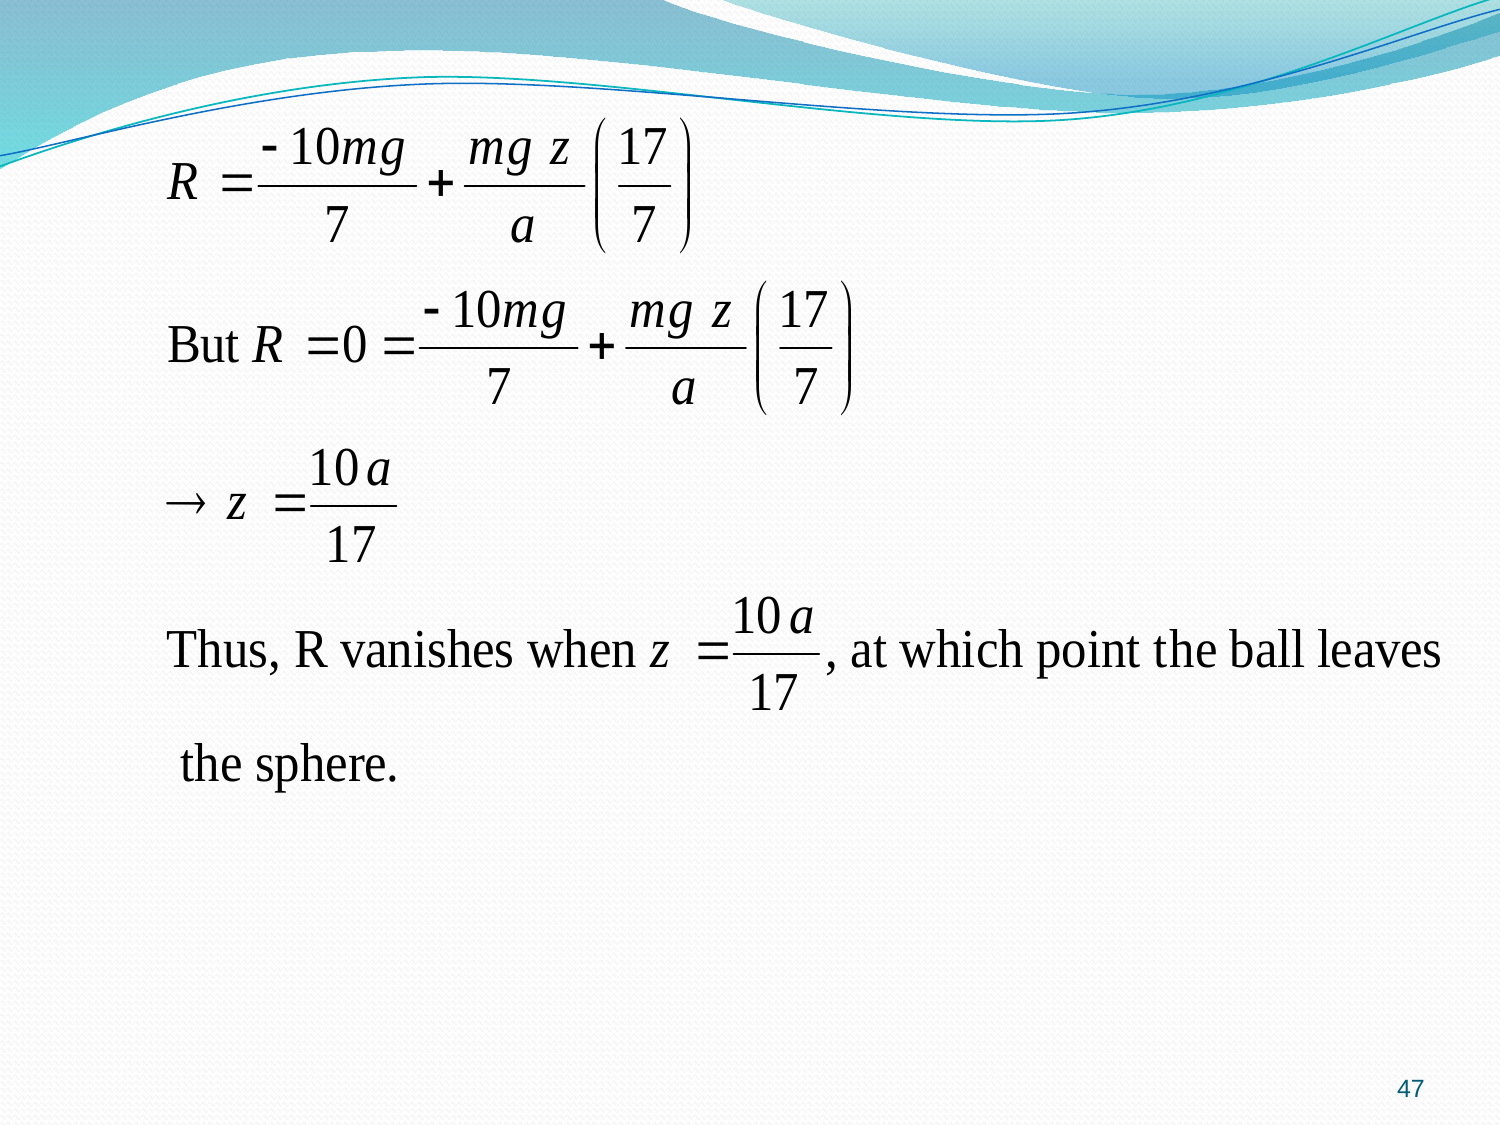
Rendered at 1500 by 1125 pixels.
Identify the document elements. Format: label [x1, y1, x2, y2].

slide_number [1299, 1042, 1425, 1103]
text_box [159, 107, 1453, 804]
